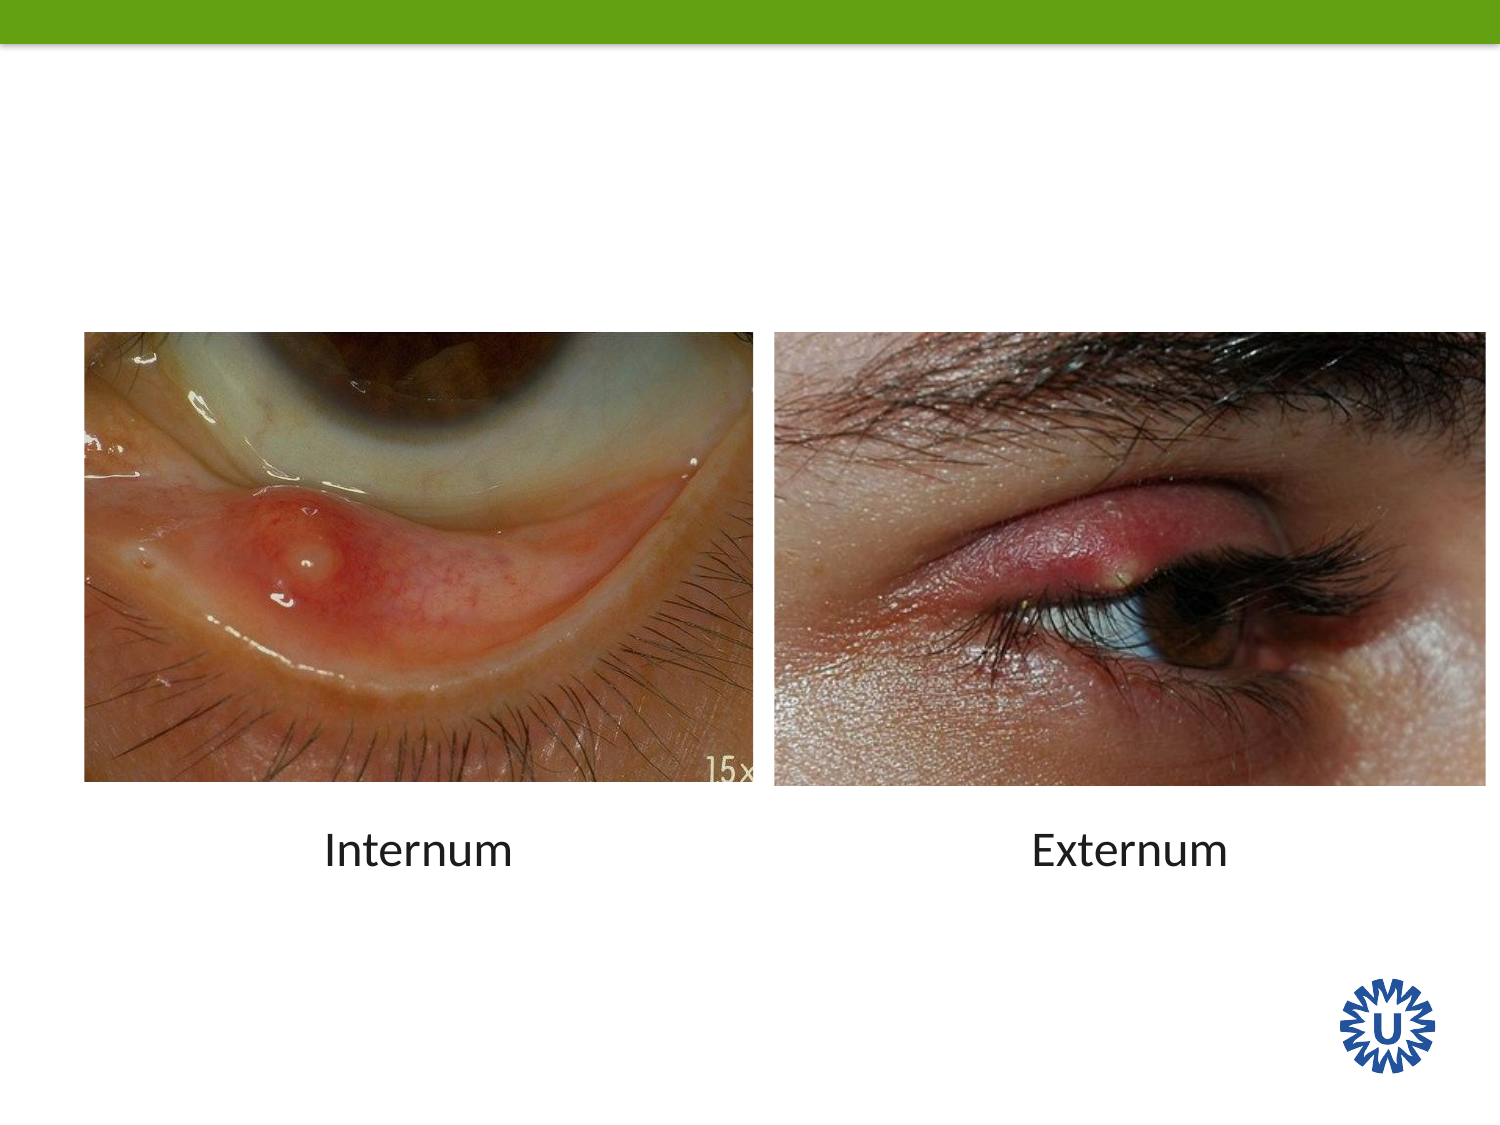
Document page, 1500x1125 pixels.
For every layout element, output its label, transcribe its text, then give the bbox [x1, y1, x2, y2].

text_box Internum [84, 809, 754, 884]
text_box Externum [795, 809, 1465, 884]
picture [84, 331, 754, 782]
picture [774, 331, 1486, 786]
picture [1321, 960, 1454, 1092]
